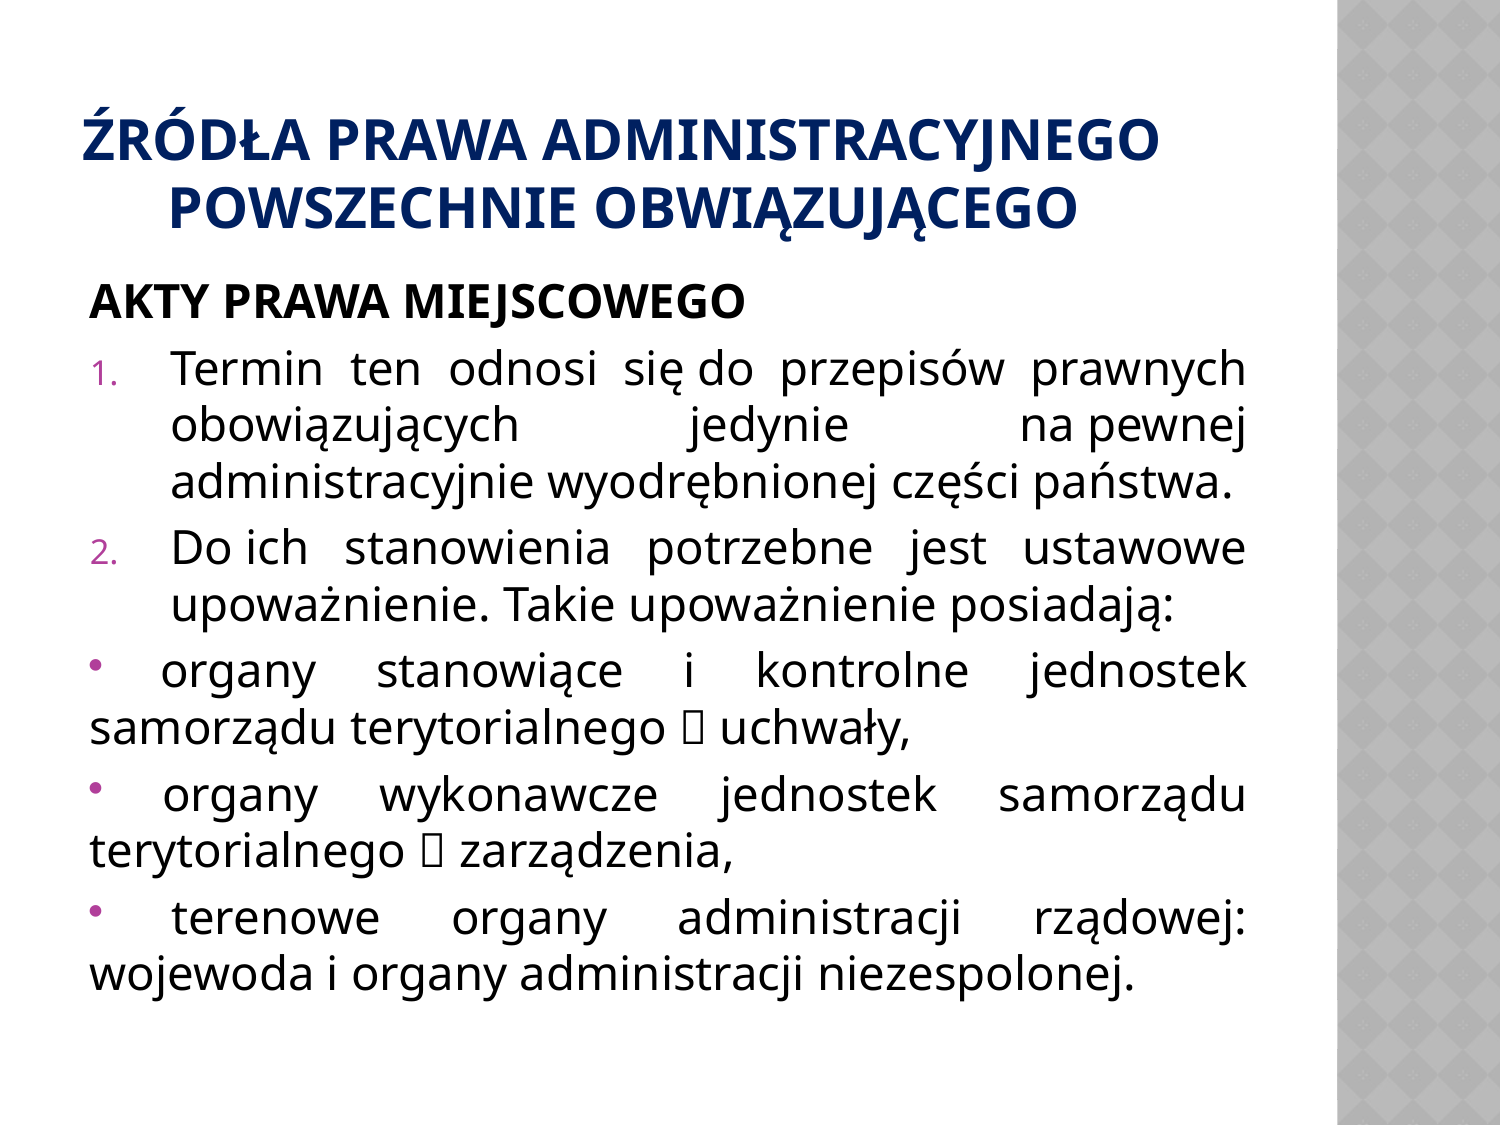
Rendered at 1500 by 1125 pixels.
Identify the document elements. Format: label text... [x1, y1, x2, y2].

title Źródła prawa ADMINISTRACYJNEGO POWSZECHNIE OBWIĄZUJĄCEGO [75, 52, 1263, 240]
list AKTY PRAWA MIEJSCOWEGO Termin ten odnosi się do przepisów prawnych obowiązujących jedynie na pewnej administracyjnie wyodrębnionej części państwa. Do ich stanowienia potrzebne jest ustawowe upoważnienie. Takie upoważnienie posiadają: organy stanowiące i kontrolne jednostek samorządu terytorialnego  uchwały, organy wykonawcze jednostek samorządu terytorialnego  zarządzenia, terenowe organy administracji rządowej: wojewoda i organy administracji niezespolonej. [75, 264, 1263, 1059]
